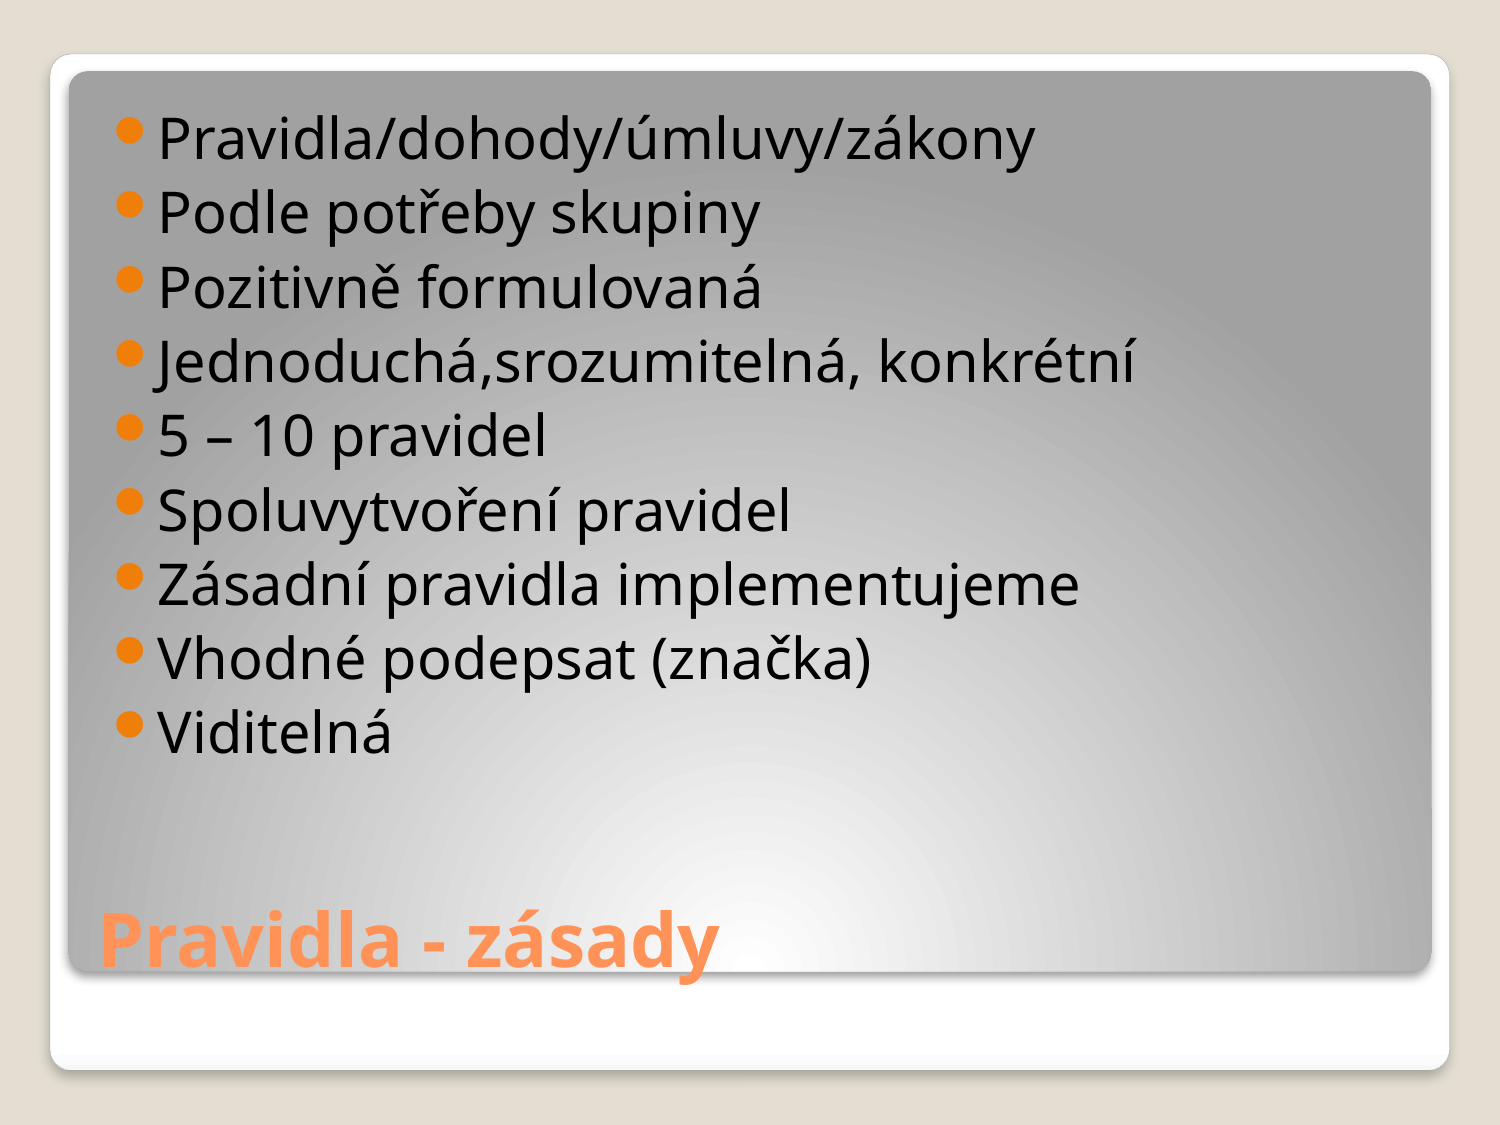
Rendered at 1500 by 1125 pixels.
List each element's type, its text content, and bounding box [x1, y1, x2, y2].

title Pravidla - zásady [82, 817, 1425, 990]
list Pravidla/dohody/úmluvy/zákony Podle potřeby skupiny Pozitivně formulovaná Jednoduchá,srozumitelná, konkrétní 5 – 10 pravidel Spoluvytvoření pravidel Zásadní pravidla implementujeme Vhodné podepsat (značka) Viditelná [82, 86, 1425, 774]
